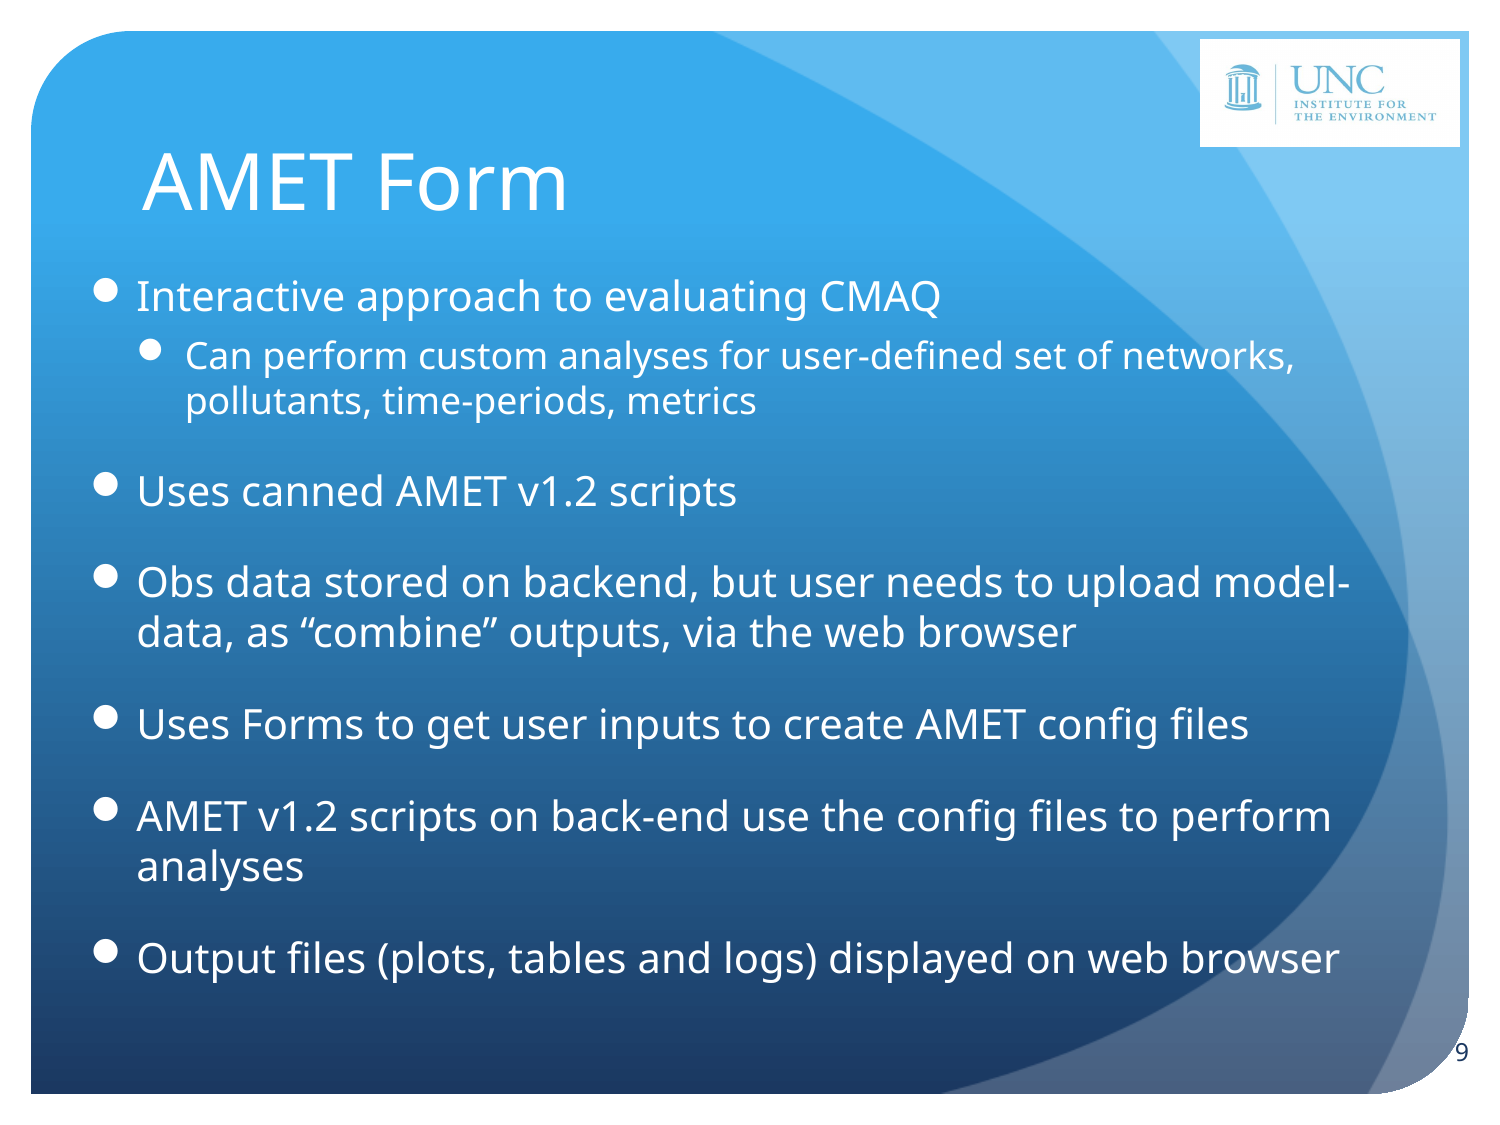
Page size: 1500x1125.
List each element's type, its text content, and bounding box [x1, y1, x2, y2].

title AMET Form [127, 62, 1372, 234]
slide_number 9 [1403, 1023, 1484, 1084]
list Interactive approach to evaluating CMAQ Can perform custom analyses for user-defined set of networks, pollutants, time-periods, metrics Uses canned AMET v1.2 scripts Obs data stored on backend, but user needs to upload model-data, as “combine” outputs, via the web browser Uses Forms to get user inputs to create AMET config files AMET v1.2 scripts on back-end use the config files to perform analyses Output files (plots, tables and logs) displayed on web browser [75, 262, 1405, 1005]
picture [24, 30, 1473, 1094]
